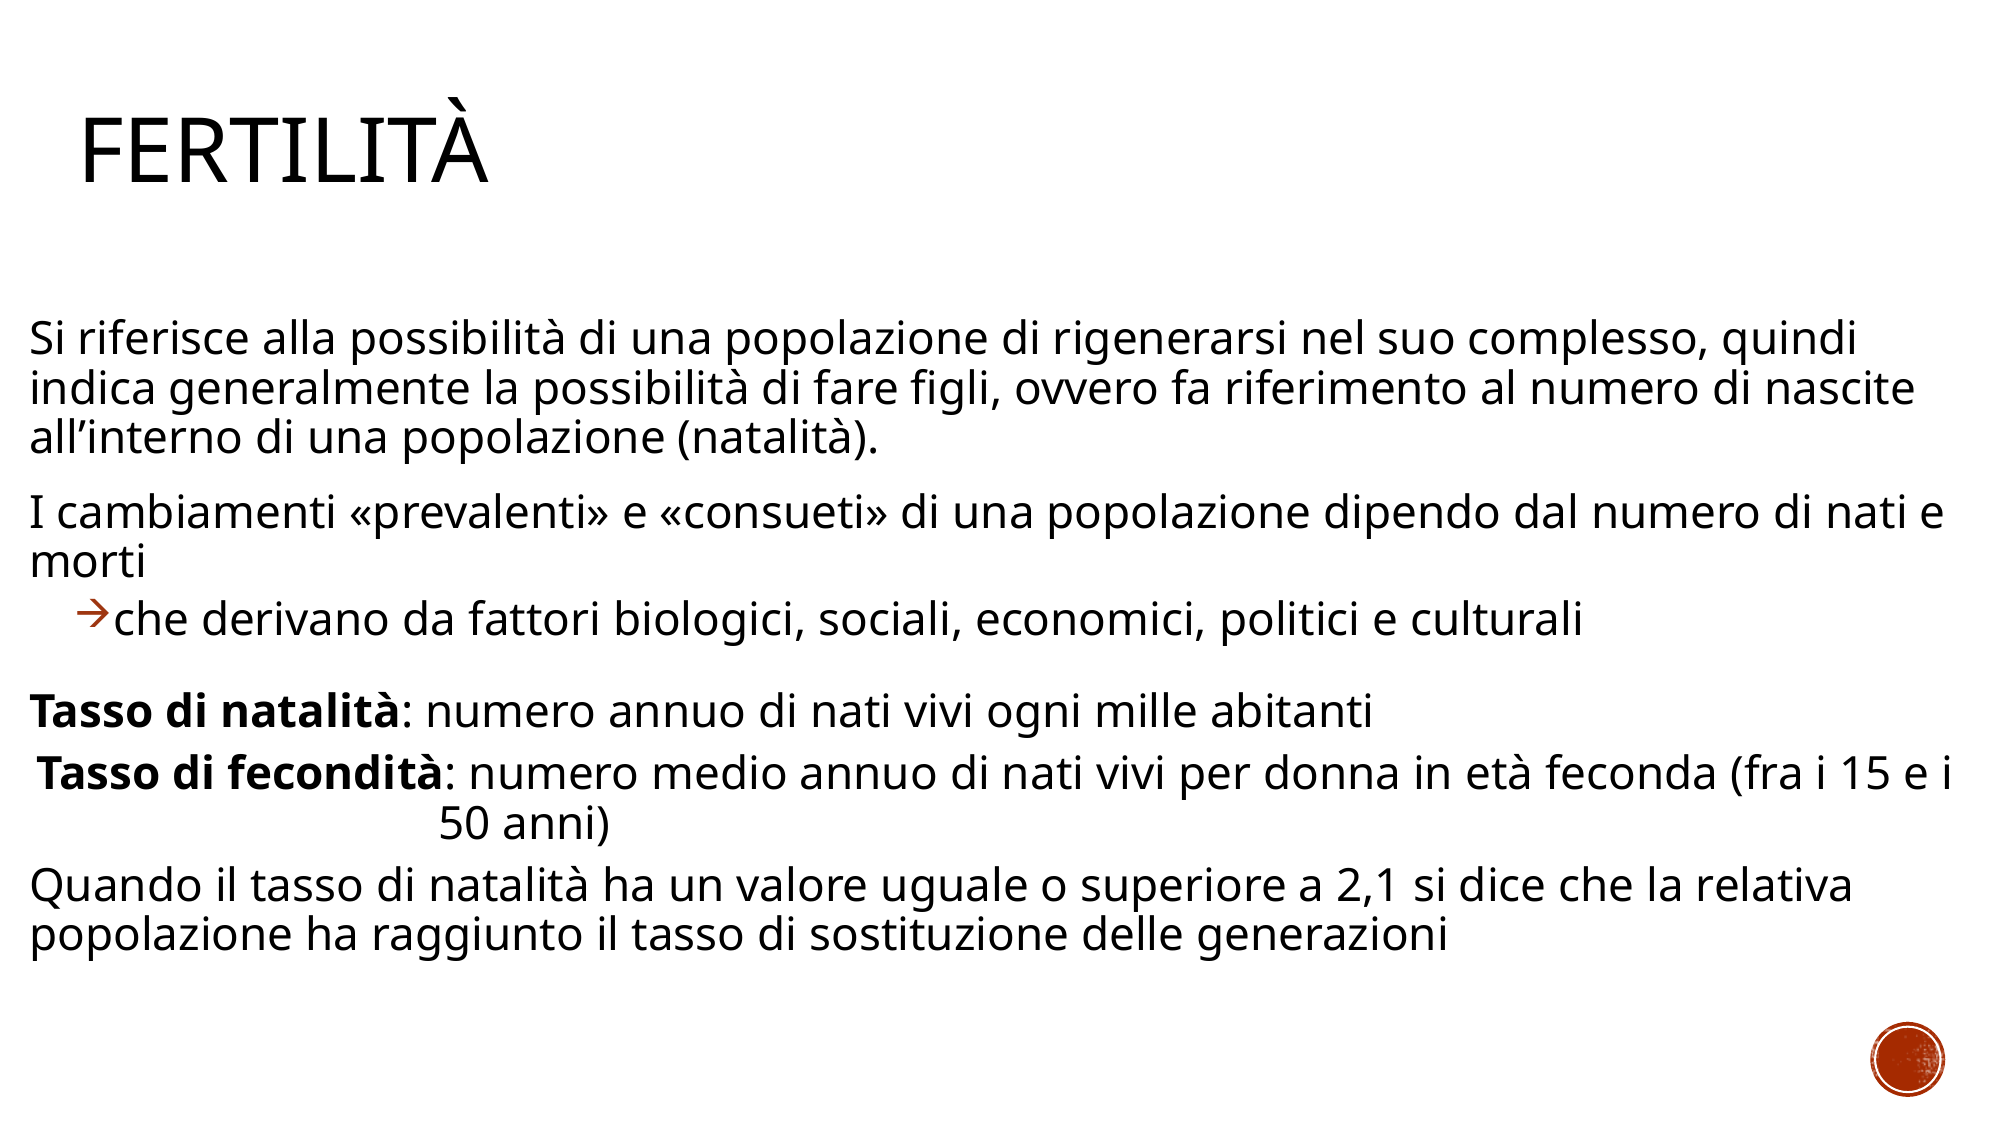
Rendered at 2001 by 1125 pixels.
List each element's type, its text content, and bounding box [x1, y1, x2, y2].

title Fertilità [62, 96, 542, 211]
list Si riferisce alla possibilità di una popolazione di rigenerarsi nel suo complesso, quindi indica generalmente la possibilità di fare figli, ovvero fa riferimento al numero di nascite all’interno di una popolazione (natalità). I cambiamenti «prevalenti» e «consueti» di una popolazione dipendo dal numero di nati e morti che derivano da fattori biologici, sociali, economici, politici e culturali Tasso di natalità: numero annuo di nati vivi ogni mille abitanti Tasso di fecondità: numero medio annuo di nati vivi per donna in età feconda (fra i 15 e i 50 anni) Quando il tasso di natalità ha un valore uguale o superiore a 2,1 si dice che la relativa popolazione ha raggiunto il tasso di sostituzione delle generazioni [14, 308, 2000, 1102]
